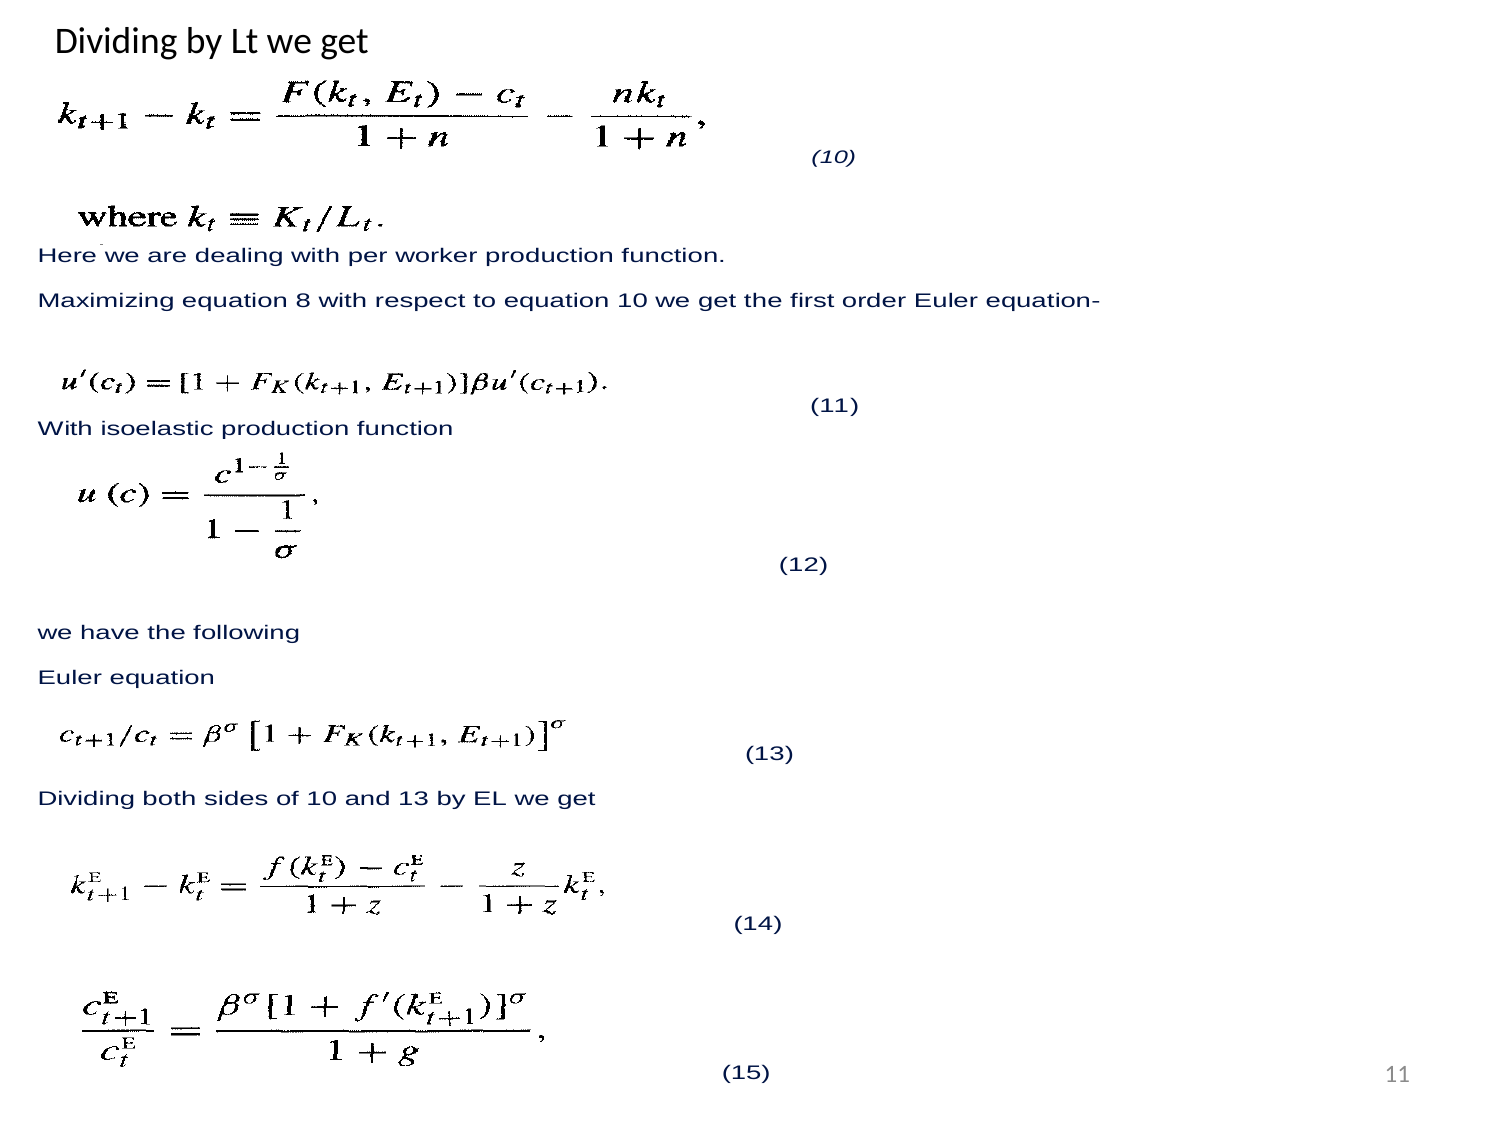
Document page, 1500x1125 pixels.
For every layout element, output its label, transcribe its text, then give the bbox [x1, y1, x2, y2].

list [37, 68, 1113, 1084]
slide_number 11 [1074, 1042, 1425, 1103]
text_box Dividing by Lt we get [39, 8, 393, 67]
